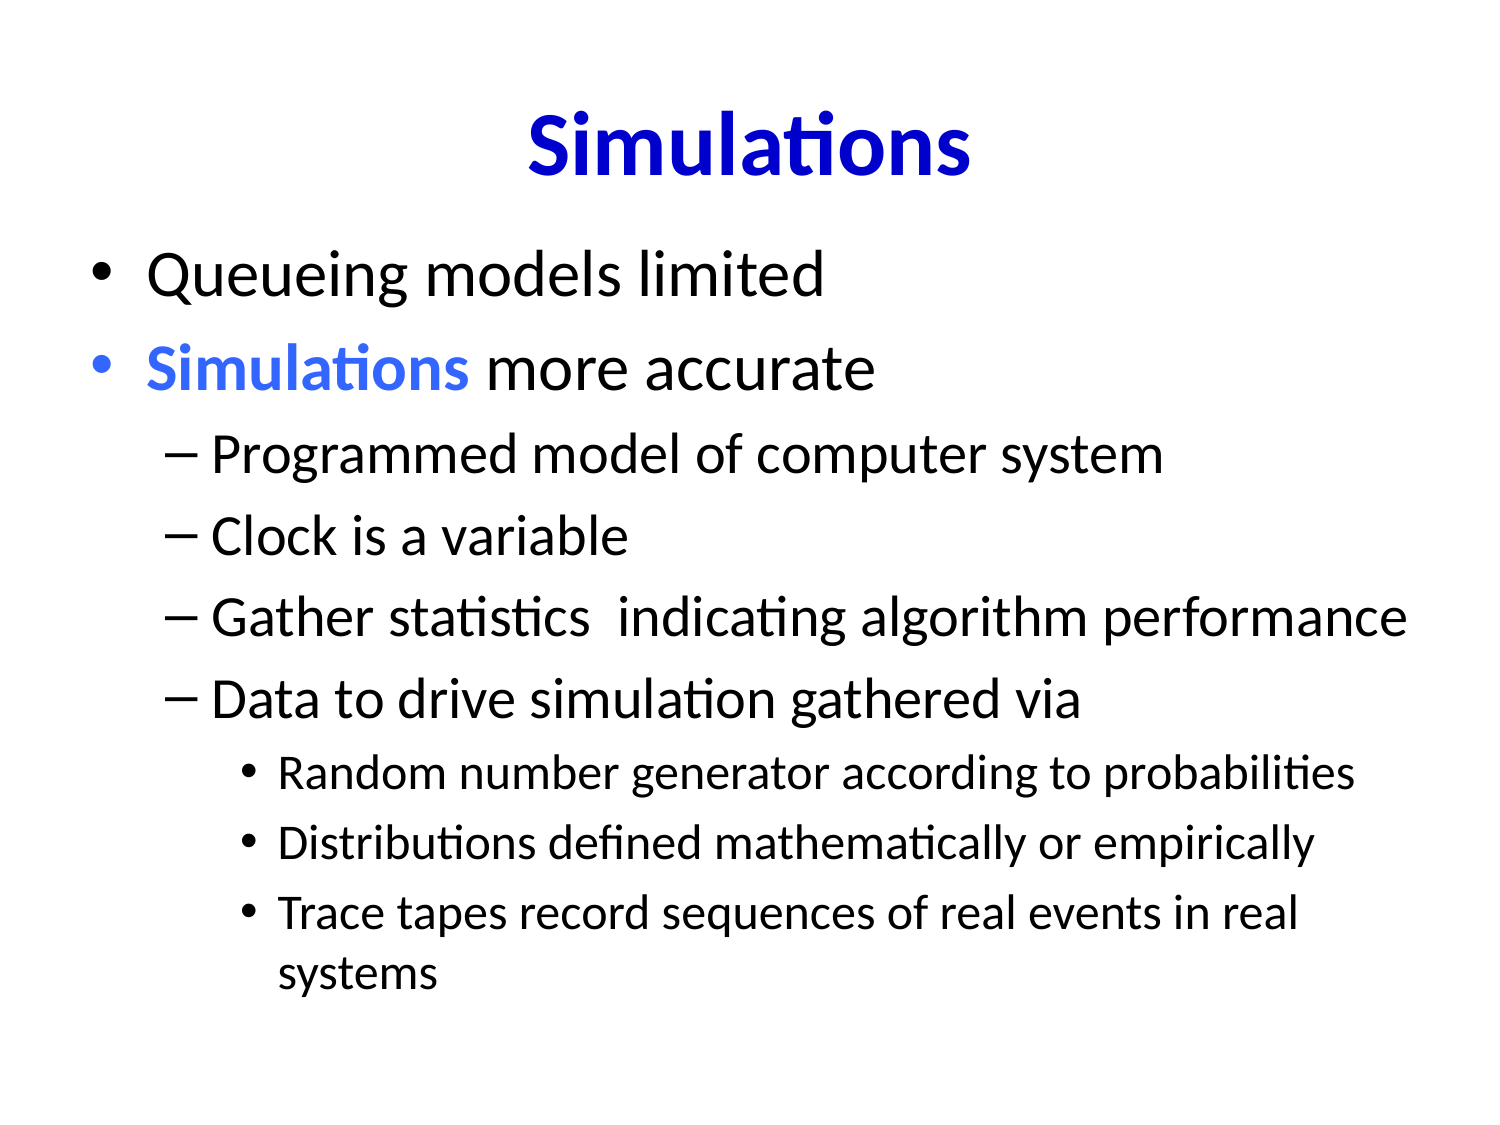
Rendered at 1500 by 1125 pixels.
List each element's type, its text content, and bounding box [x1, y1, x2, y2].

title Simulations [75, 45, 1425, 222]
list Queueing models limited Simulations more accurate Programmed model of computer system Clock is a variable Gather statistics indicating algorithm performance Data to drive simulation gathered via Random number generator according to probabilities Distributions defined mathematically or empirically Trace tapes record sequences of real events in real systems [75, 222, 1425, 1043]
